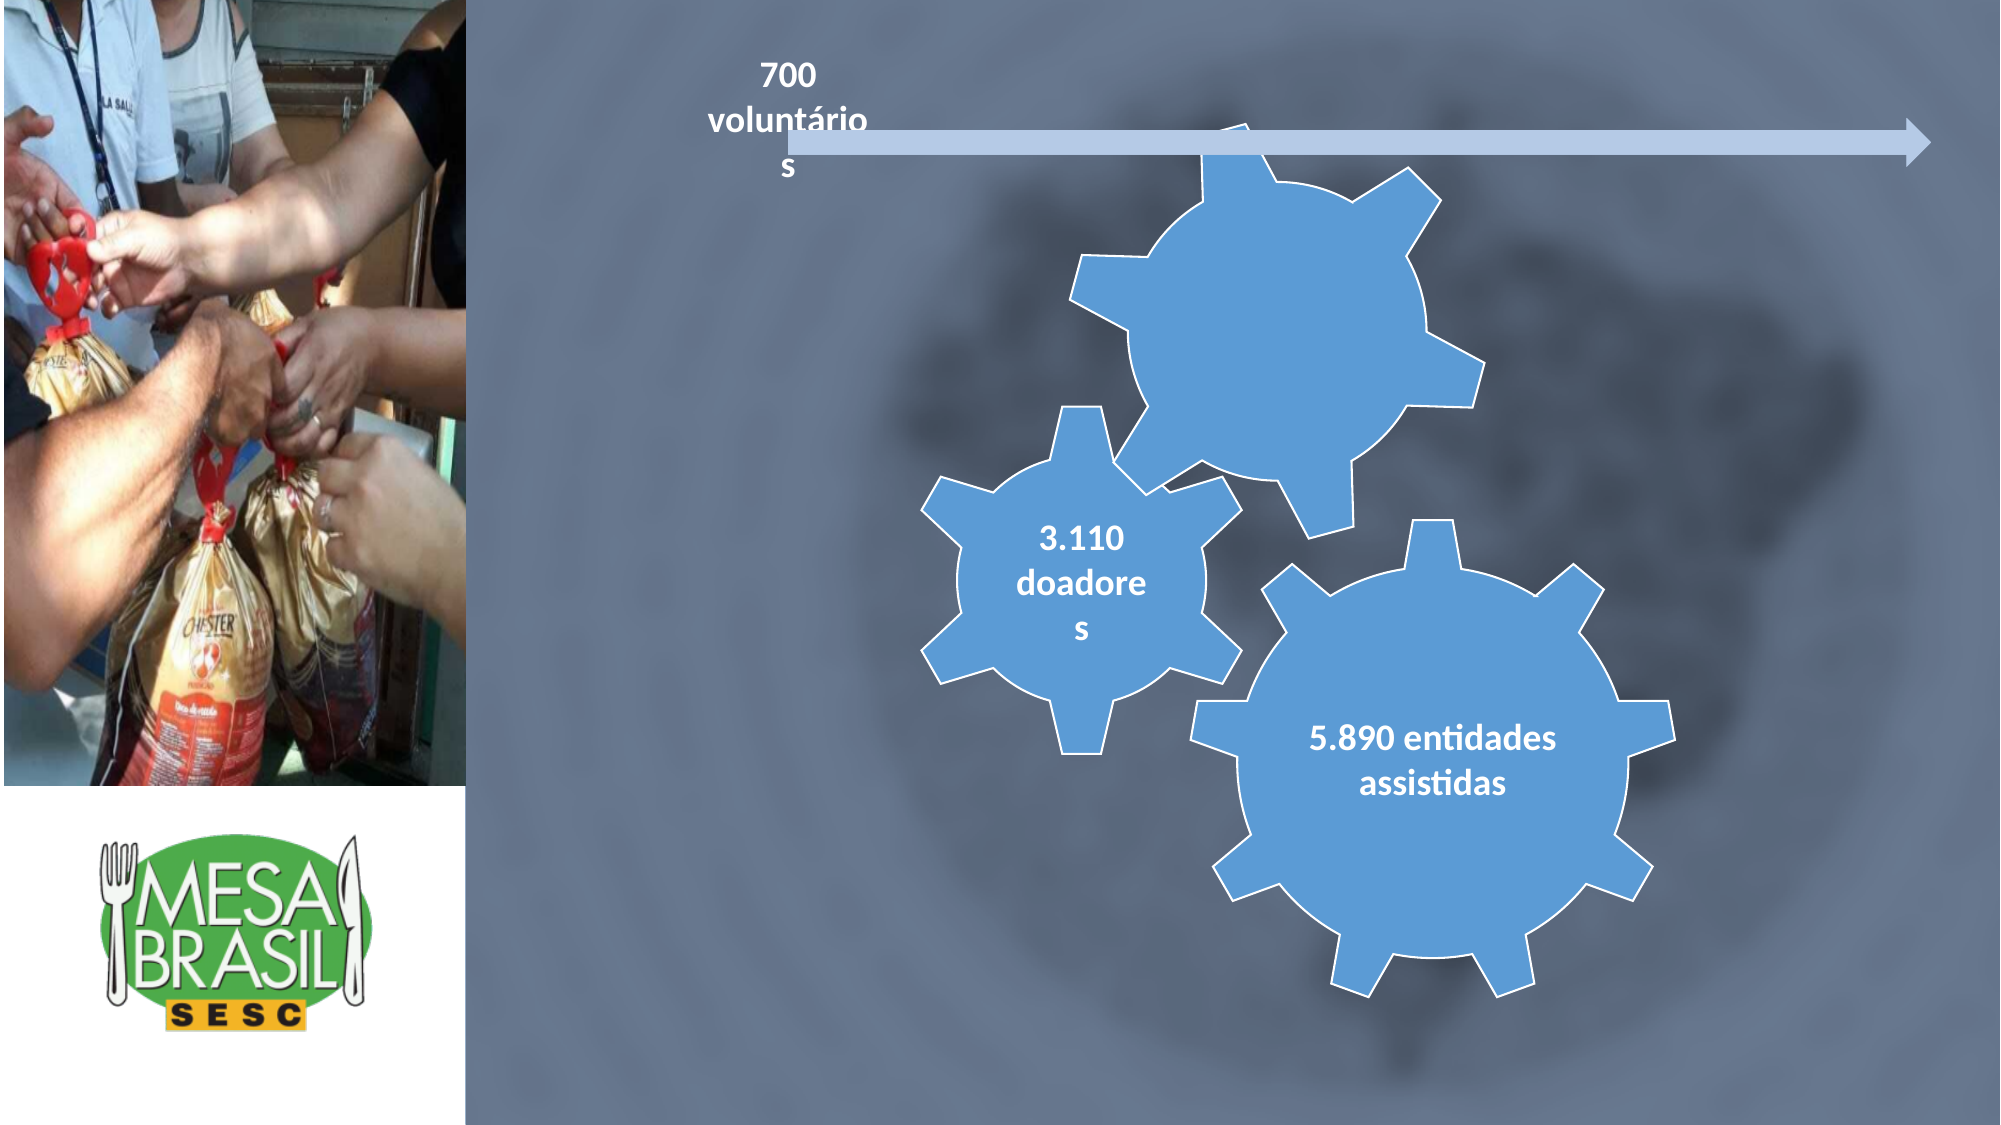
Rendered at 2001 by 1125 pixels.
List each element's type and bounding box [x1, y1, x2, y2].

list [534, 117, 1931, 1007]
picture [3, 0, 2000, 1125]
picture [97, 832, 373, 1034]
